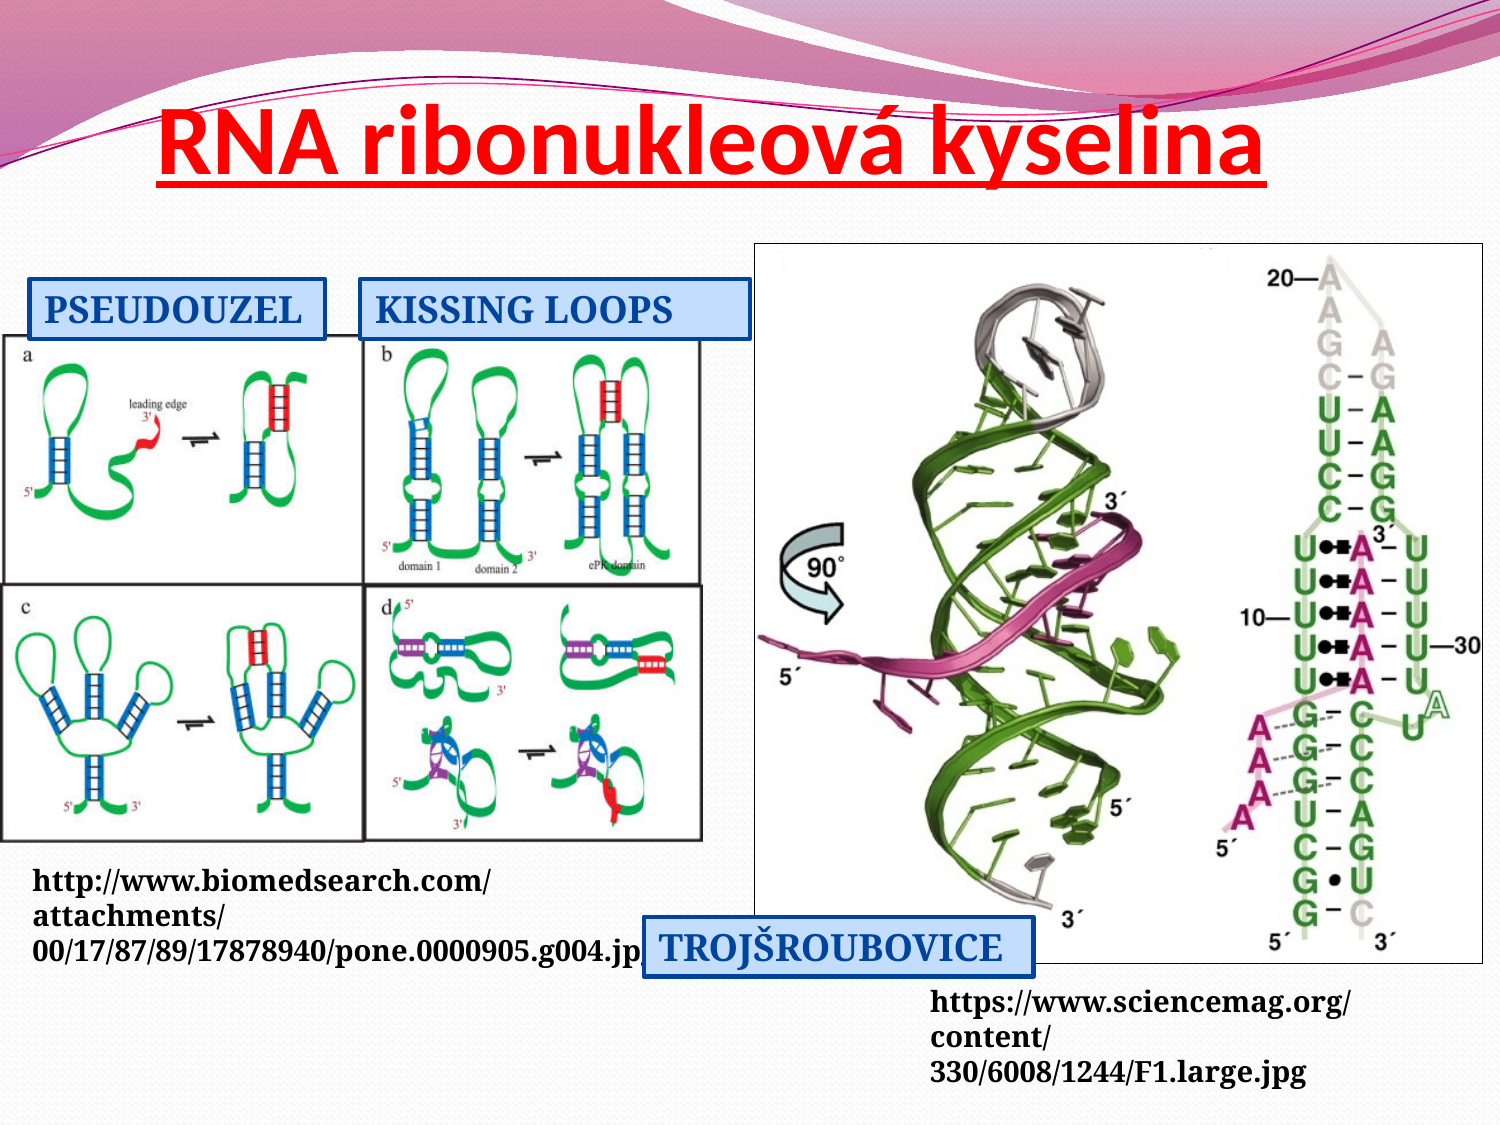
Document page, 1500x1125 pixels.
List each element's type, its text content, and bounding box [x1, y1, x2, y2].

text_box http://www.biomedsearch.com/attachments/ 00/17/87/89/17878940/pone.0000905.g004.jpg [17, 856, 680, 975]
text_box TROJŠROUBOVICE [643, 916, 1034, 977]
picture [0, 334, 703, 844]
text_box PSEUDOUZEL [29, 278, 325, 333]
text_box https://www.sciencemag.org/content/ 330/6008/1244/F1.large.jpg [915, 975, 1483, 1096]
title RNA ribonukleová kyselina [155, 7, 1500, 195]
text_box KISSING LOOPS [360, 278, 747, 339]
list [754, 243, 1483, 964]
